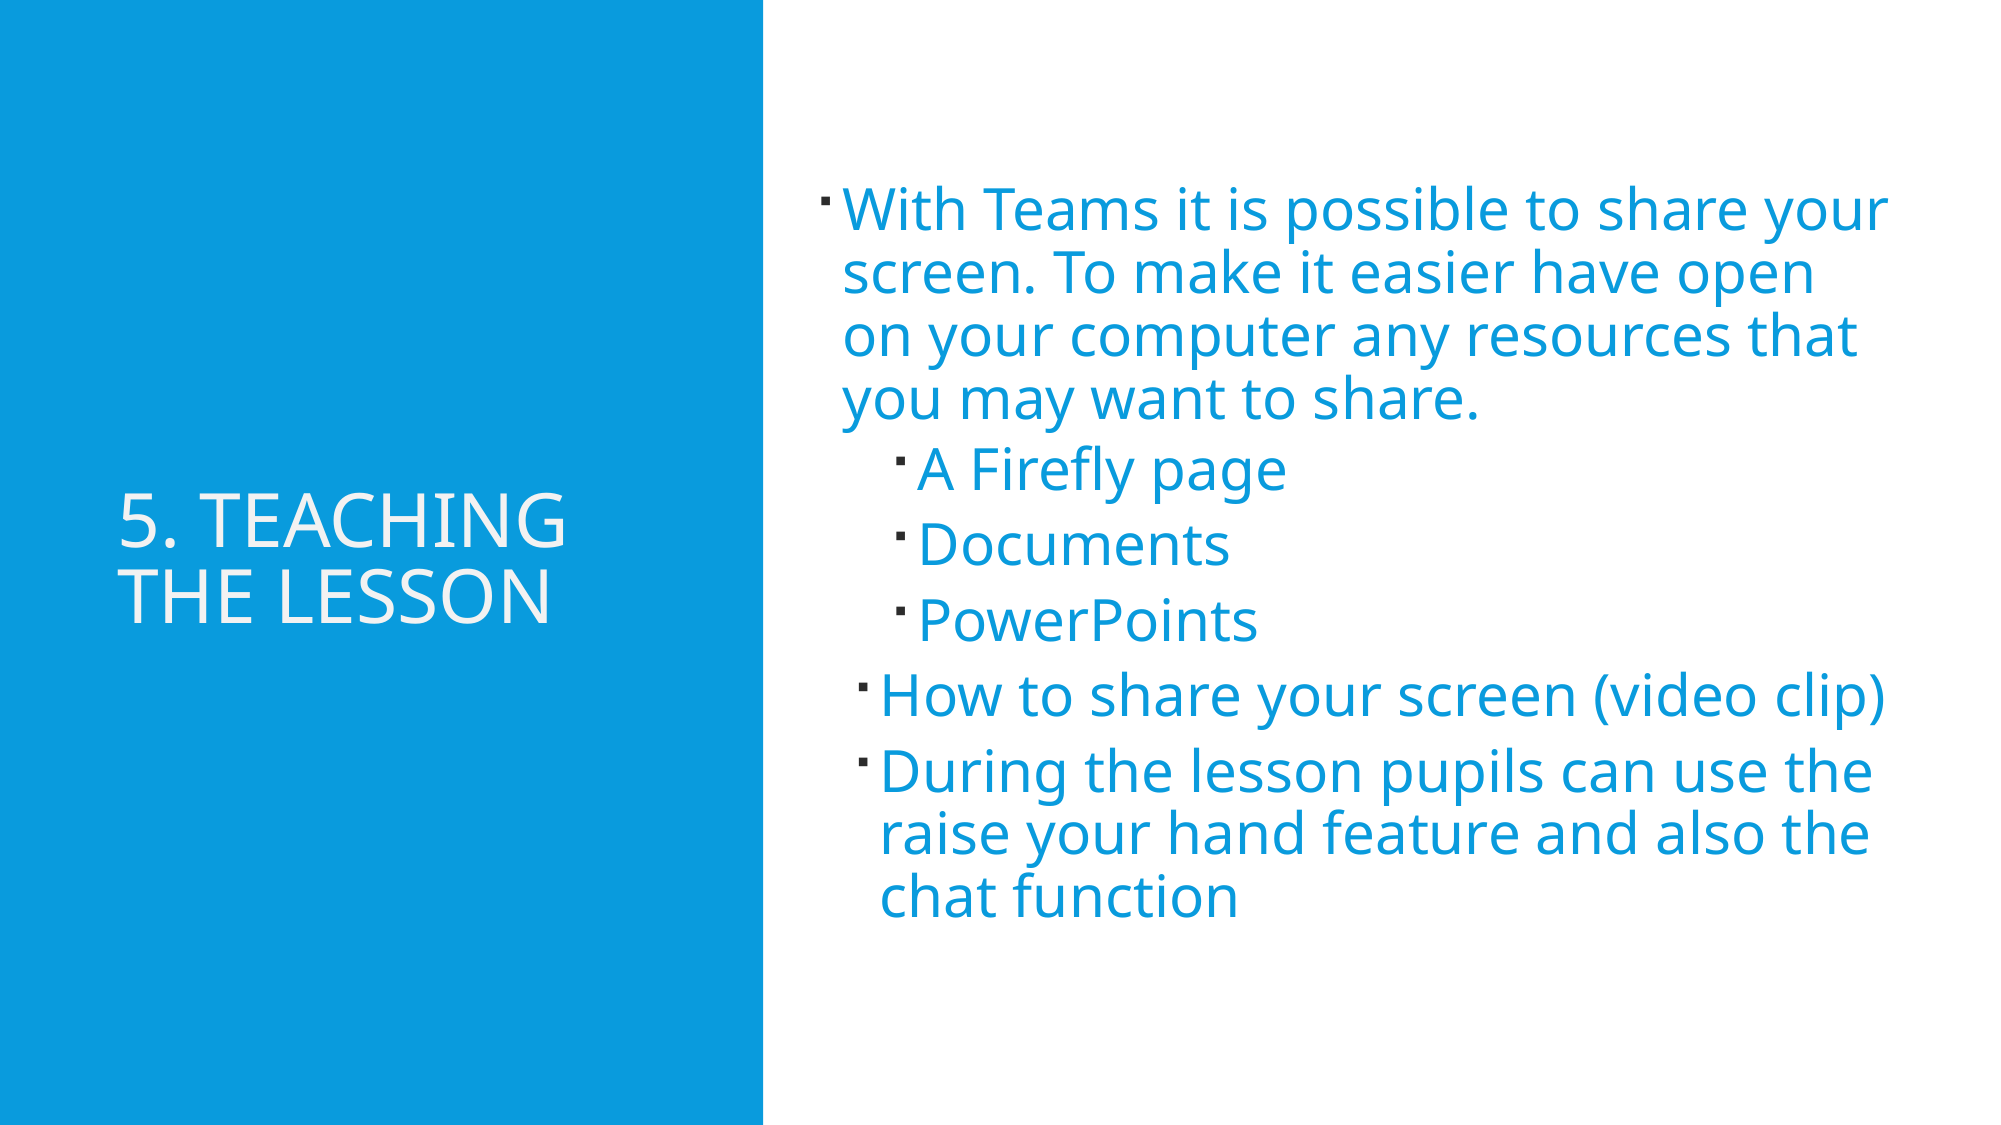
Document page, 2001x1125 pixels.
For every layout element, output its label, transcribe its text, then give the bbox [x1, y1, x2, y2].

title 5. Teaching the lesson [102, 137, 711, 988]
text_box [0, 0, 762, 1125]
text_box [762, 0, 2000, 1125]
list With Teams it is possible to share your screen. To make it easier have open on your computer any resources that you may want to share. A Firefly page Documents PowerPoints How to share your screen (video clip) During the lesson pupils can use the raise your hand feature and also the chat function [797, 55, 1914, 1056]
